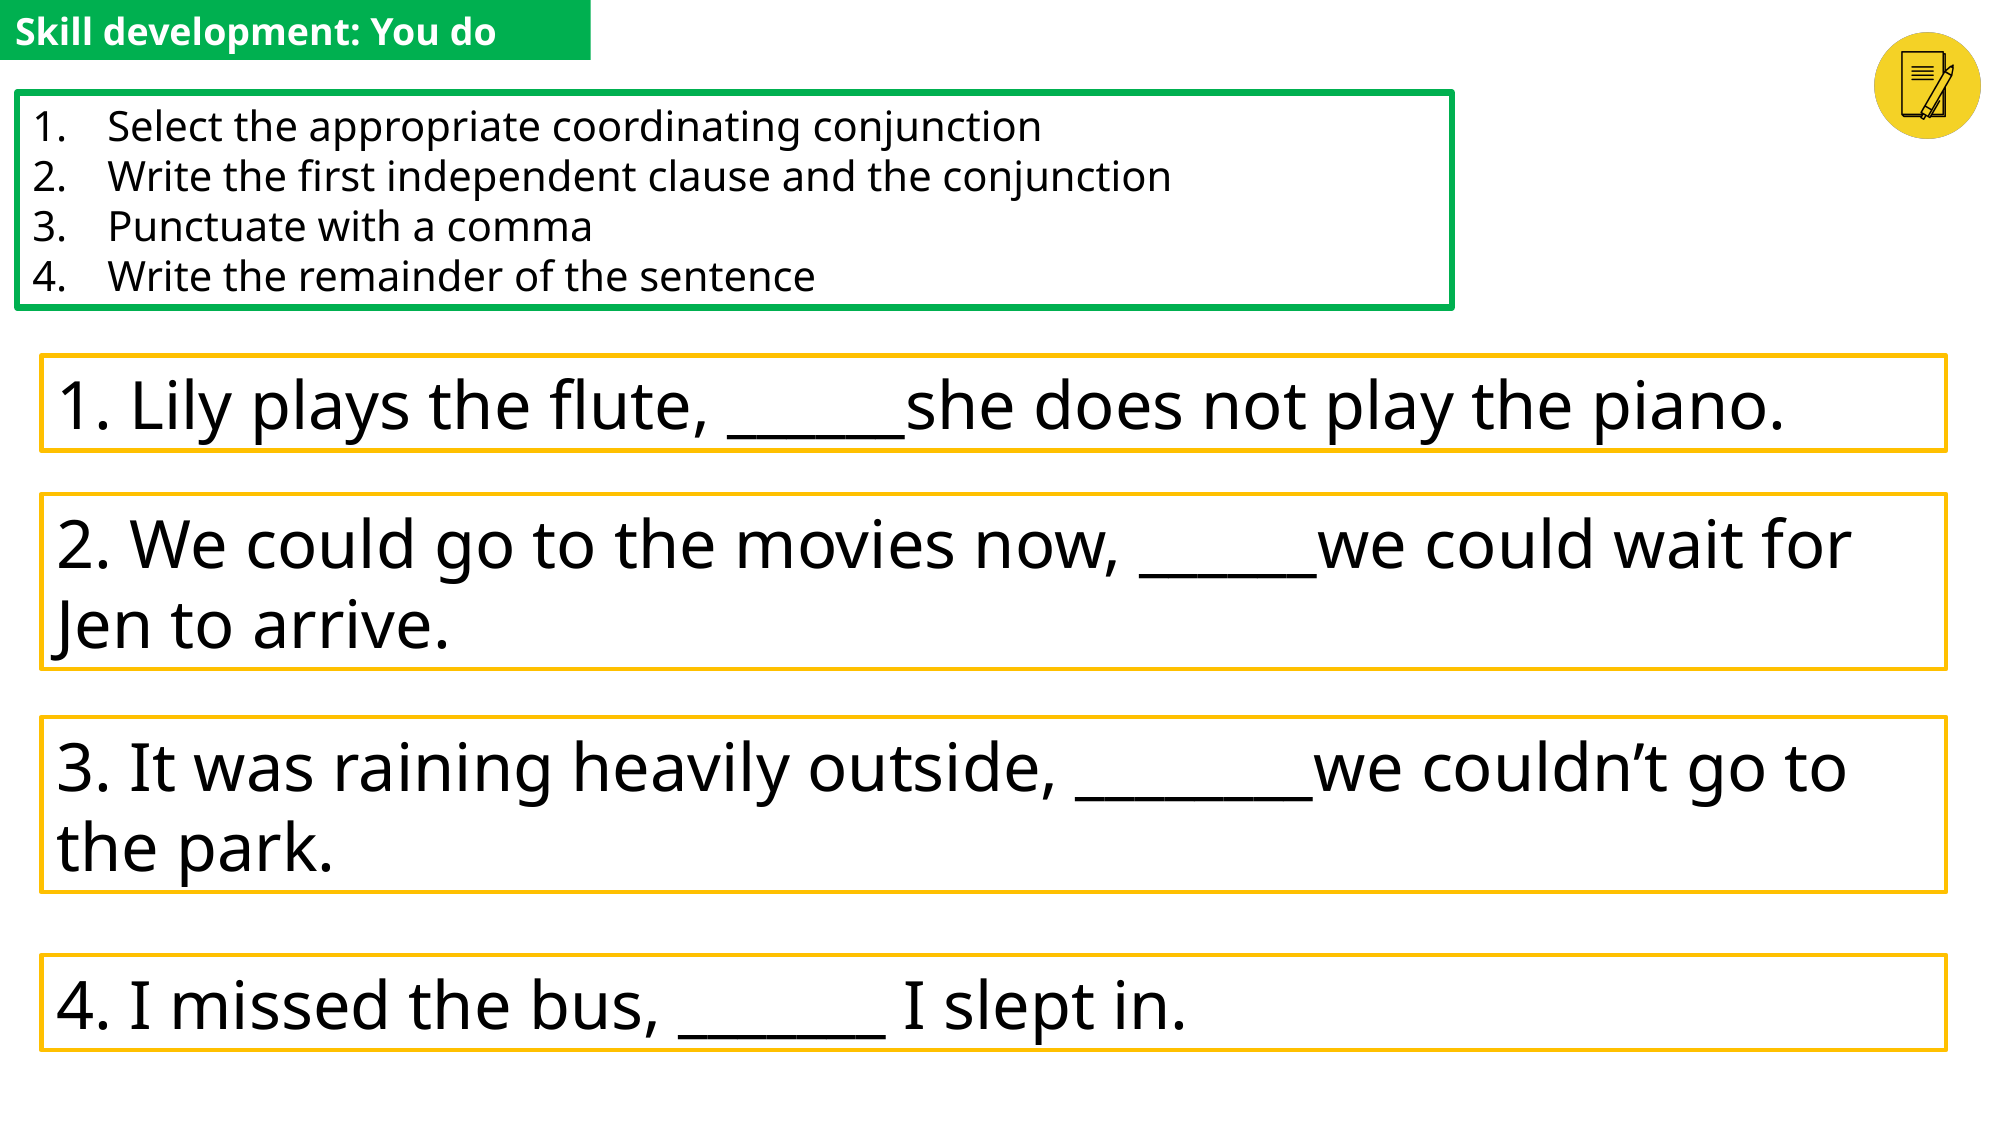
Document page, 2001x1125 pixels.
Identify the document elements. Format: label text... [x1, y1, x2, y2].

text_box 1. Lily plays the flute, ______she does not play the piano. [41, 355, 1946, 451]
text_box 3. It was raining heavily outside, ________we couldn’t go to the park. [41, 717, 1946, 892]
text_box Select the appropriate coordinating conjunction Write the first independent clause and the conjunction Punctuate with a comma Write the remainder of the sentence [17, 92, 1452, 308]
text_box 4. I missed the bus, _______ I slept in. [41, 955, 1946, 1051]
text_box 2. We could go to the movies now, ______we could wait for Jen to arrive. [41, 494, 1946, 669]
text_box Skill development: You do [0, 0, 591, 60]
picture [1871, 29, 1983, 141]
